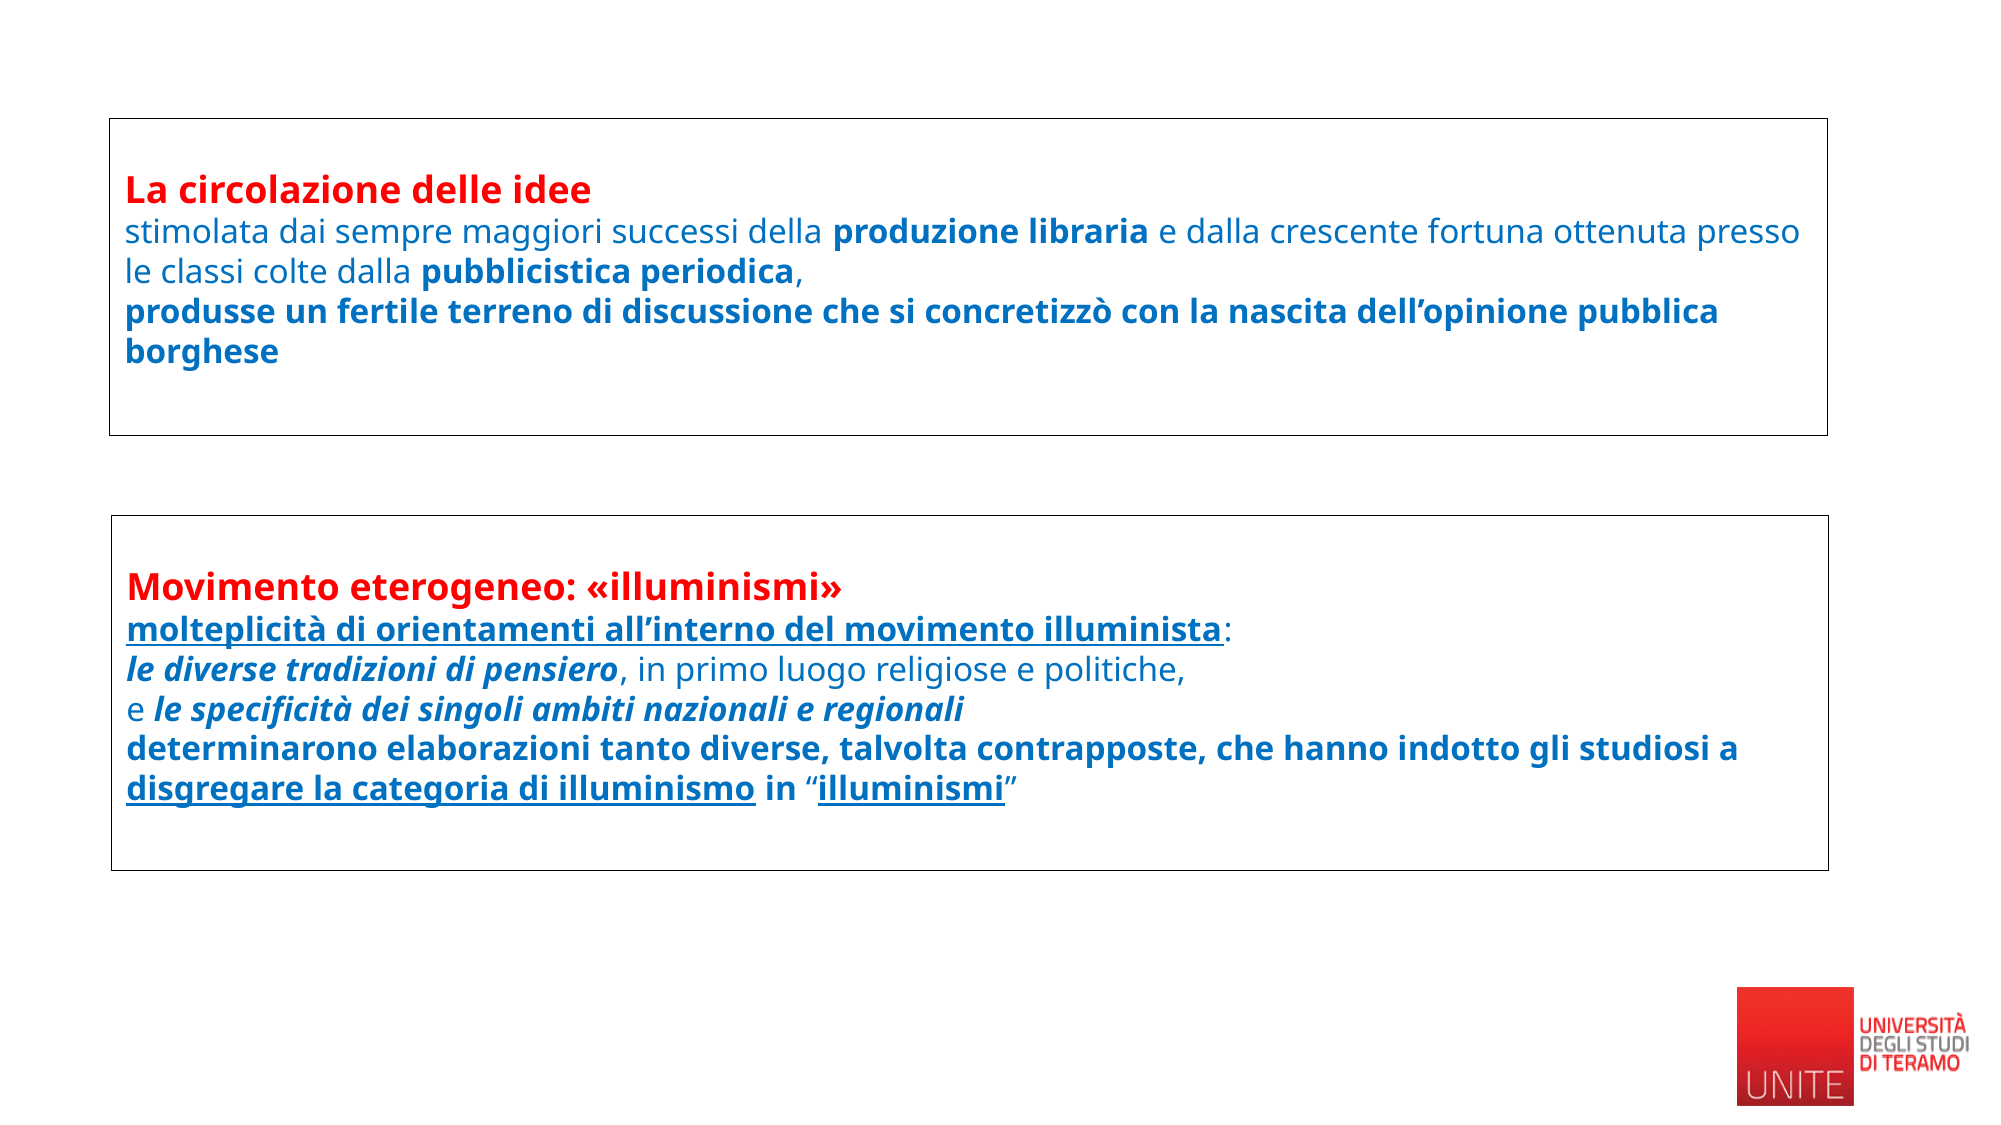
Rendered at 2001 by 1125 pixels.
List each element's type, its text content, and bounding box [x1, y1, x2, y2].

text_box La circolazione delle idee stimolata dai sempre maggiori successi della produzione libraria e dalla crescente fortuna ottenuta presso le classi colte dalla pubblicistica periodica, produsse un fertile terreno di discussione che si concretizzò con la nascita dell’opinione pubblica borghese [109, 118, 1828, 436]
picture [1737, 987, 1971, 1106]
text_box Movimento eterogeneo: «illuminismi» molteplicità di orientamenti all’interno del movimento illuminista: le diverse tradizioni di pensiero, in primo luogo religiose e politiche, e le specificità dei singoli ambiti nazionali e regionali determinarono elaborazioni tanto diverse, talvolta contrapposte, che hanno indotto gli studiosi a disgregare la categoria di illuminismo in “illuminismi” [111, 515, 1829, 871]
